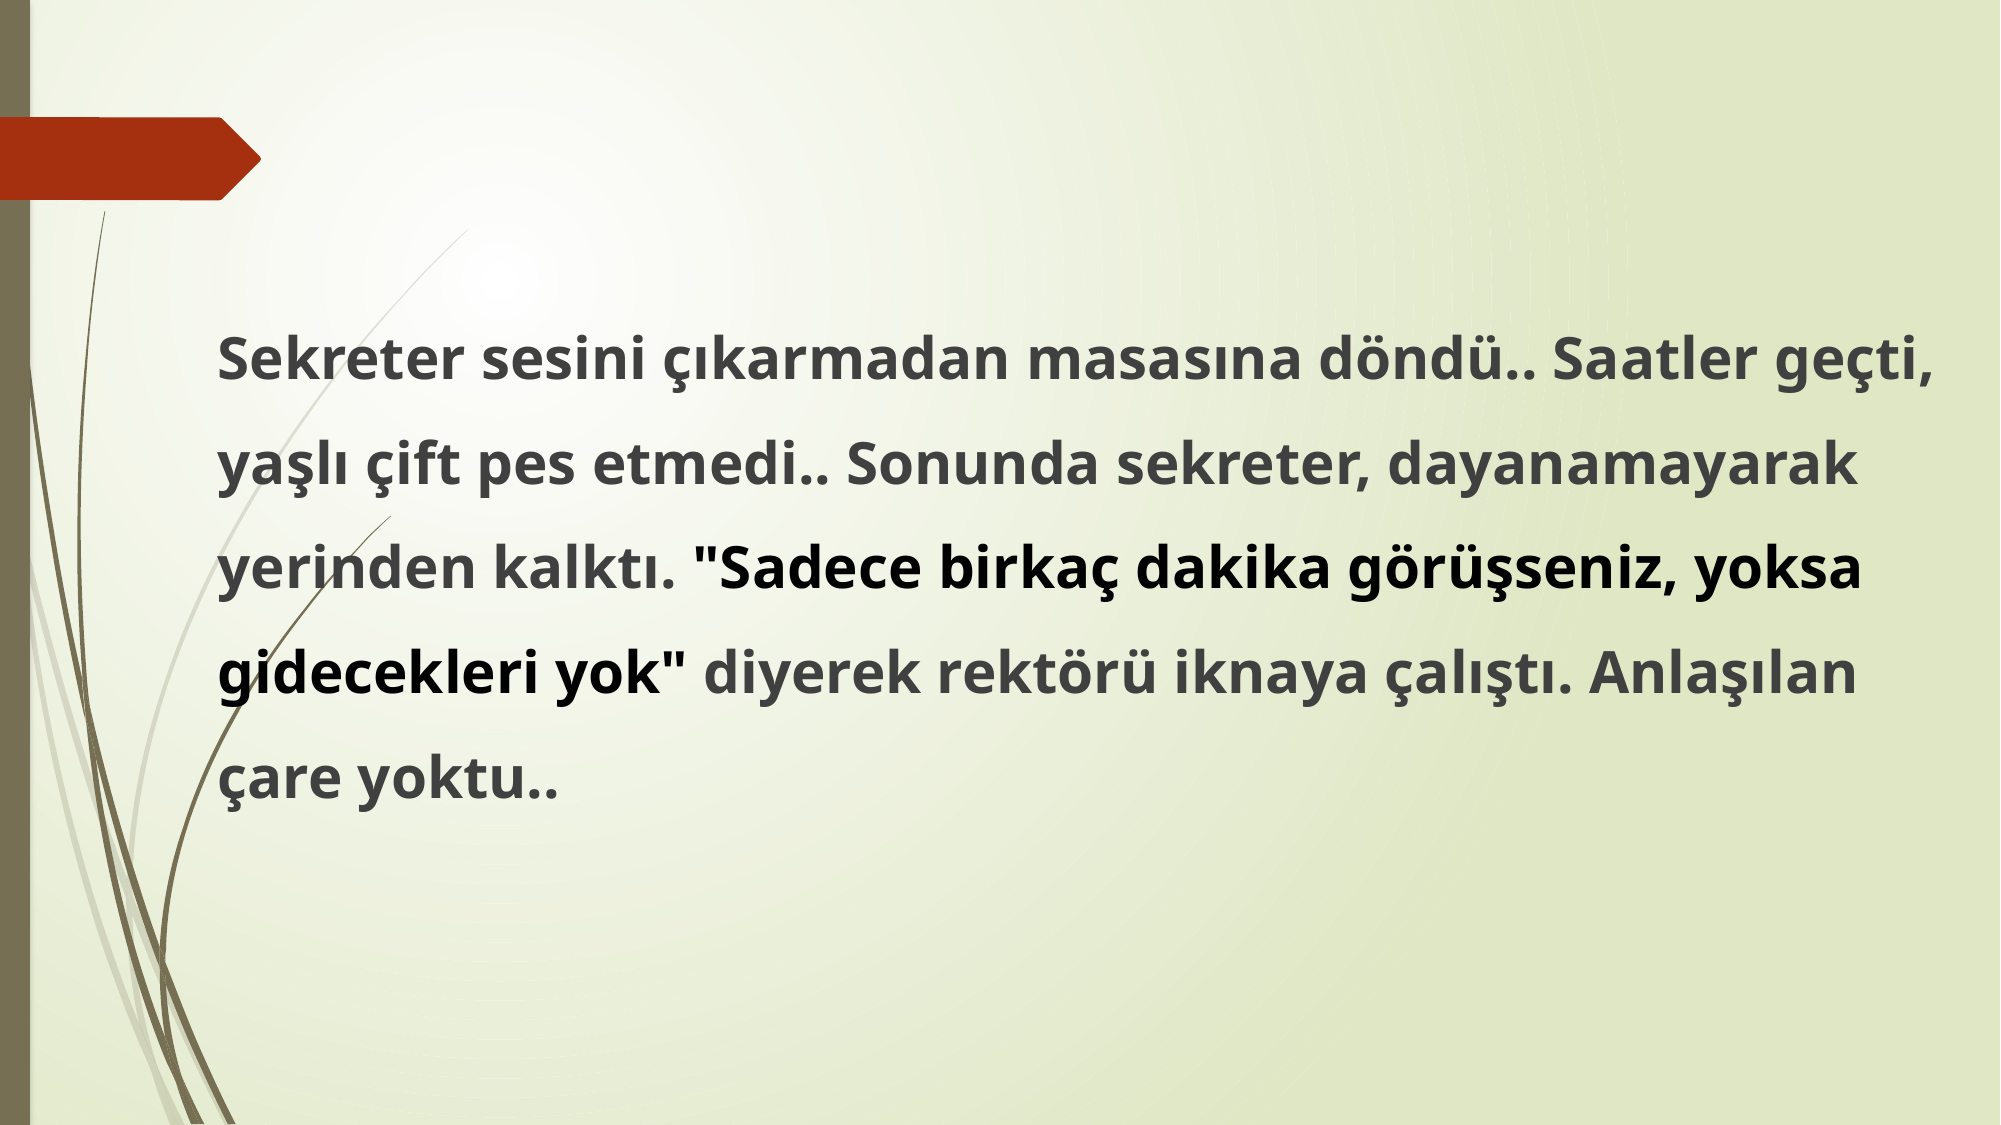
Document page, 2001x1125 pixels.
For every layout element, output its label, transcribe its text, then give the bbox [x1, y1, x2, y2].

list Sekreter sesini çıkarmadan masasına döndü.. Saatler geçti, yaşlı çift pes etmedi.. Sonunda sekreter, dayanamayarak yerinden kalktı. "Sadece birkaç dakika görüşseniz, yoksa gidecekleri yok" diyerek rektörü iknaya çalıştı. Anlaşılan çare yoktu.. [202, 278, 1959, 1094]
